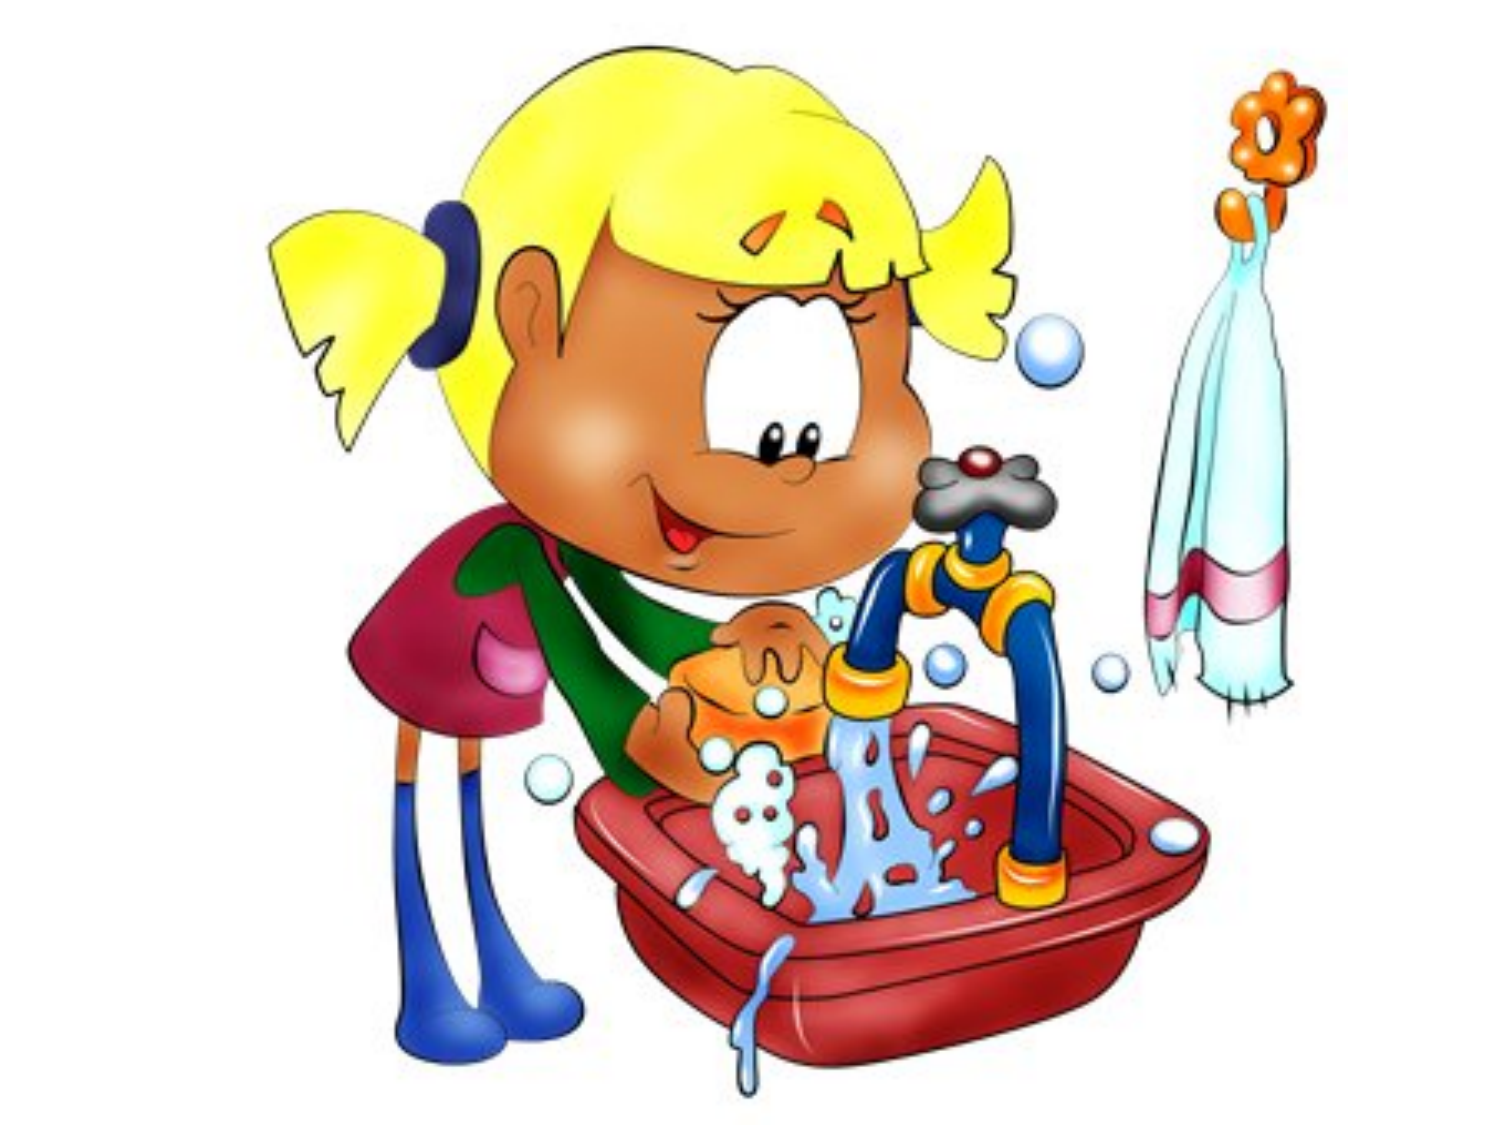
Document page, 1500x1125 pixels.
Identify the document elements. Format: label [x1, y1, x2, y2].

picture [187, 0, 1348, 1125]
